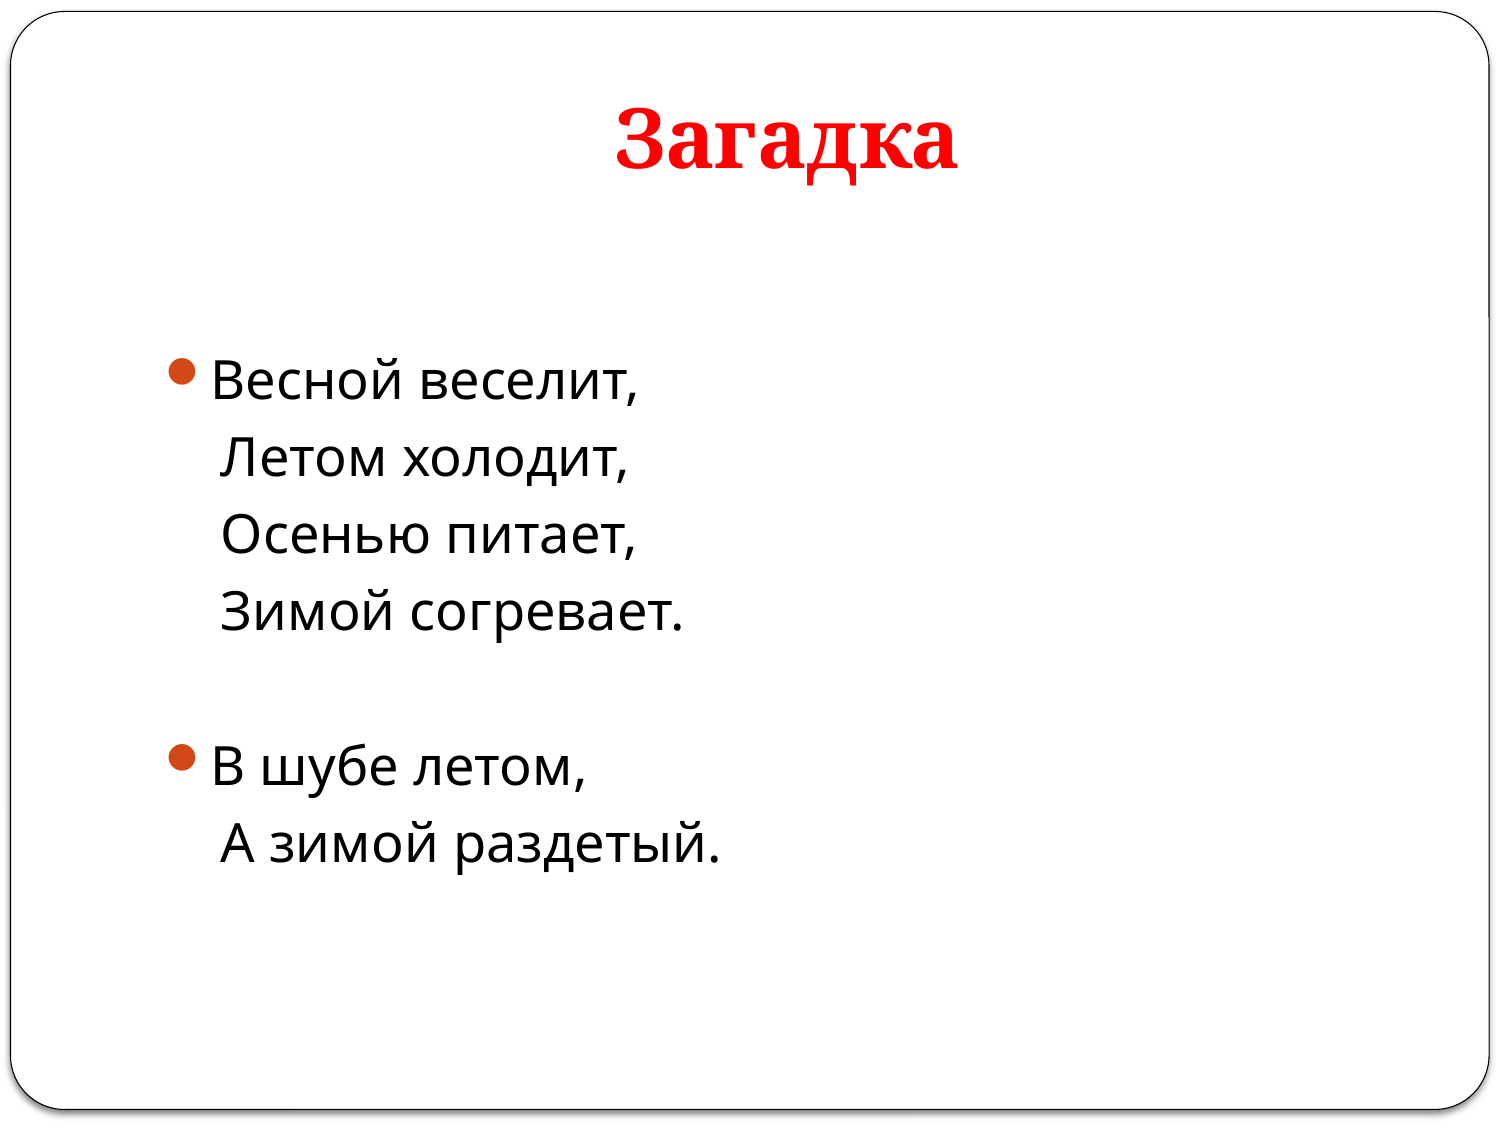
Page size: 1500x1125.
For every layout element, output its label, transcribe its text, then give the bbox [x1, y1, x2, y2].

title Загадка [150, 45, 1425, 200]
list Весной веселит, Летом холодит, Осенью питает, Зимой согревает. В шубе летом, А зимой раздетый. [150, 337, 1425, 988]
